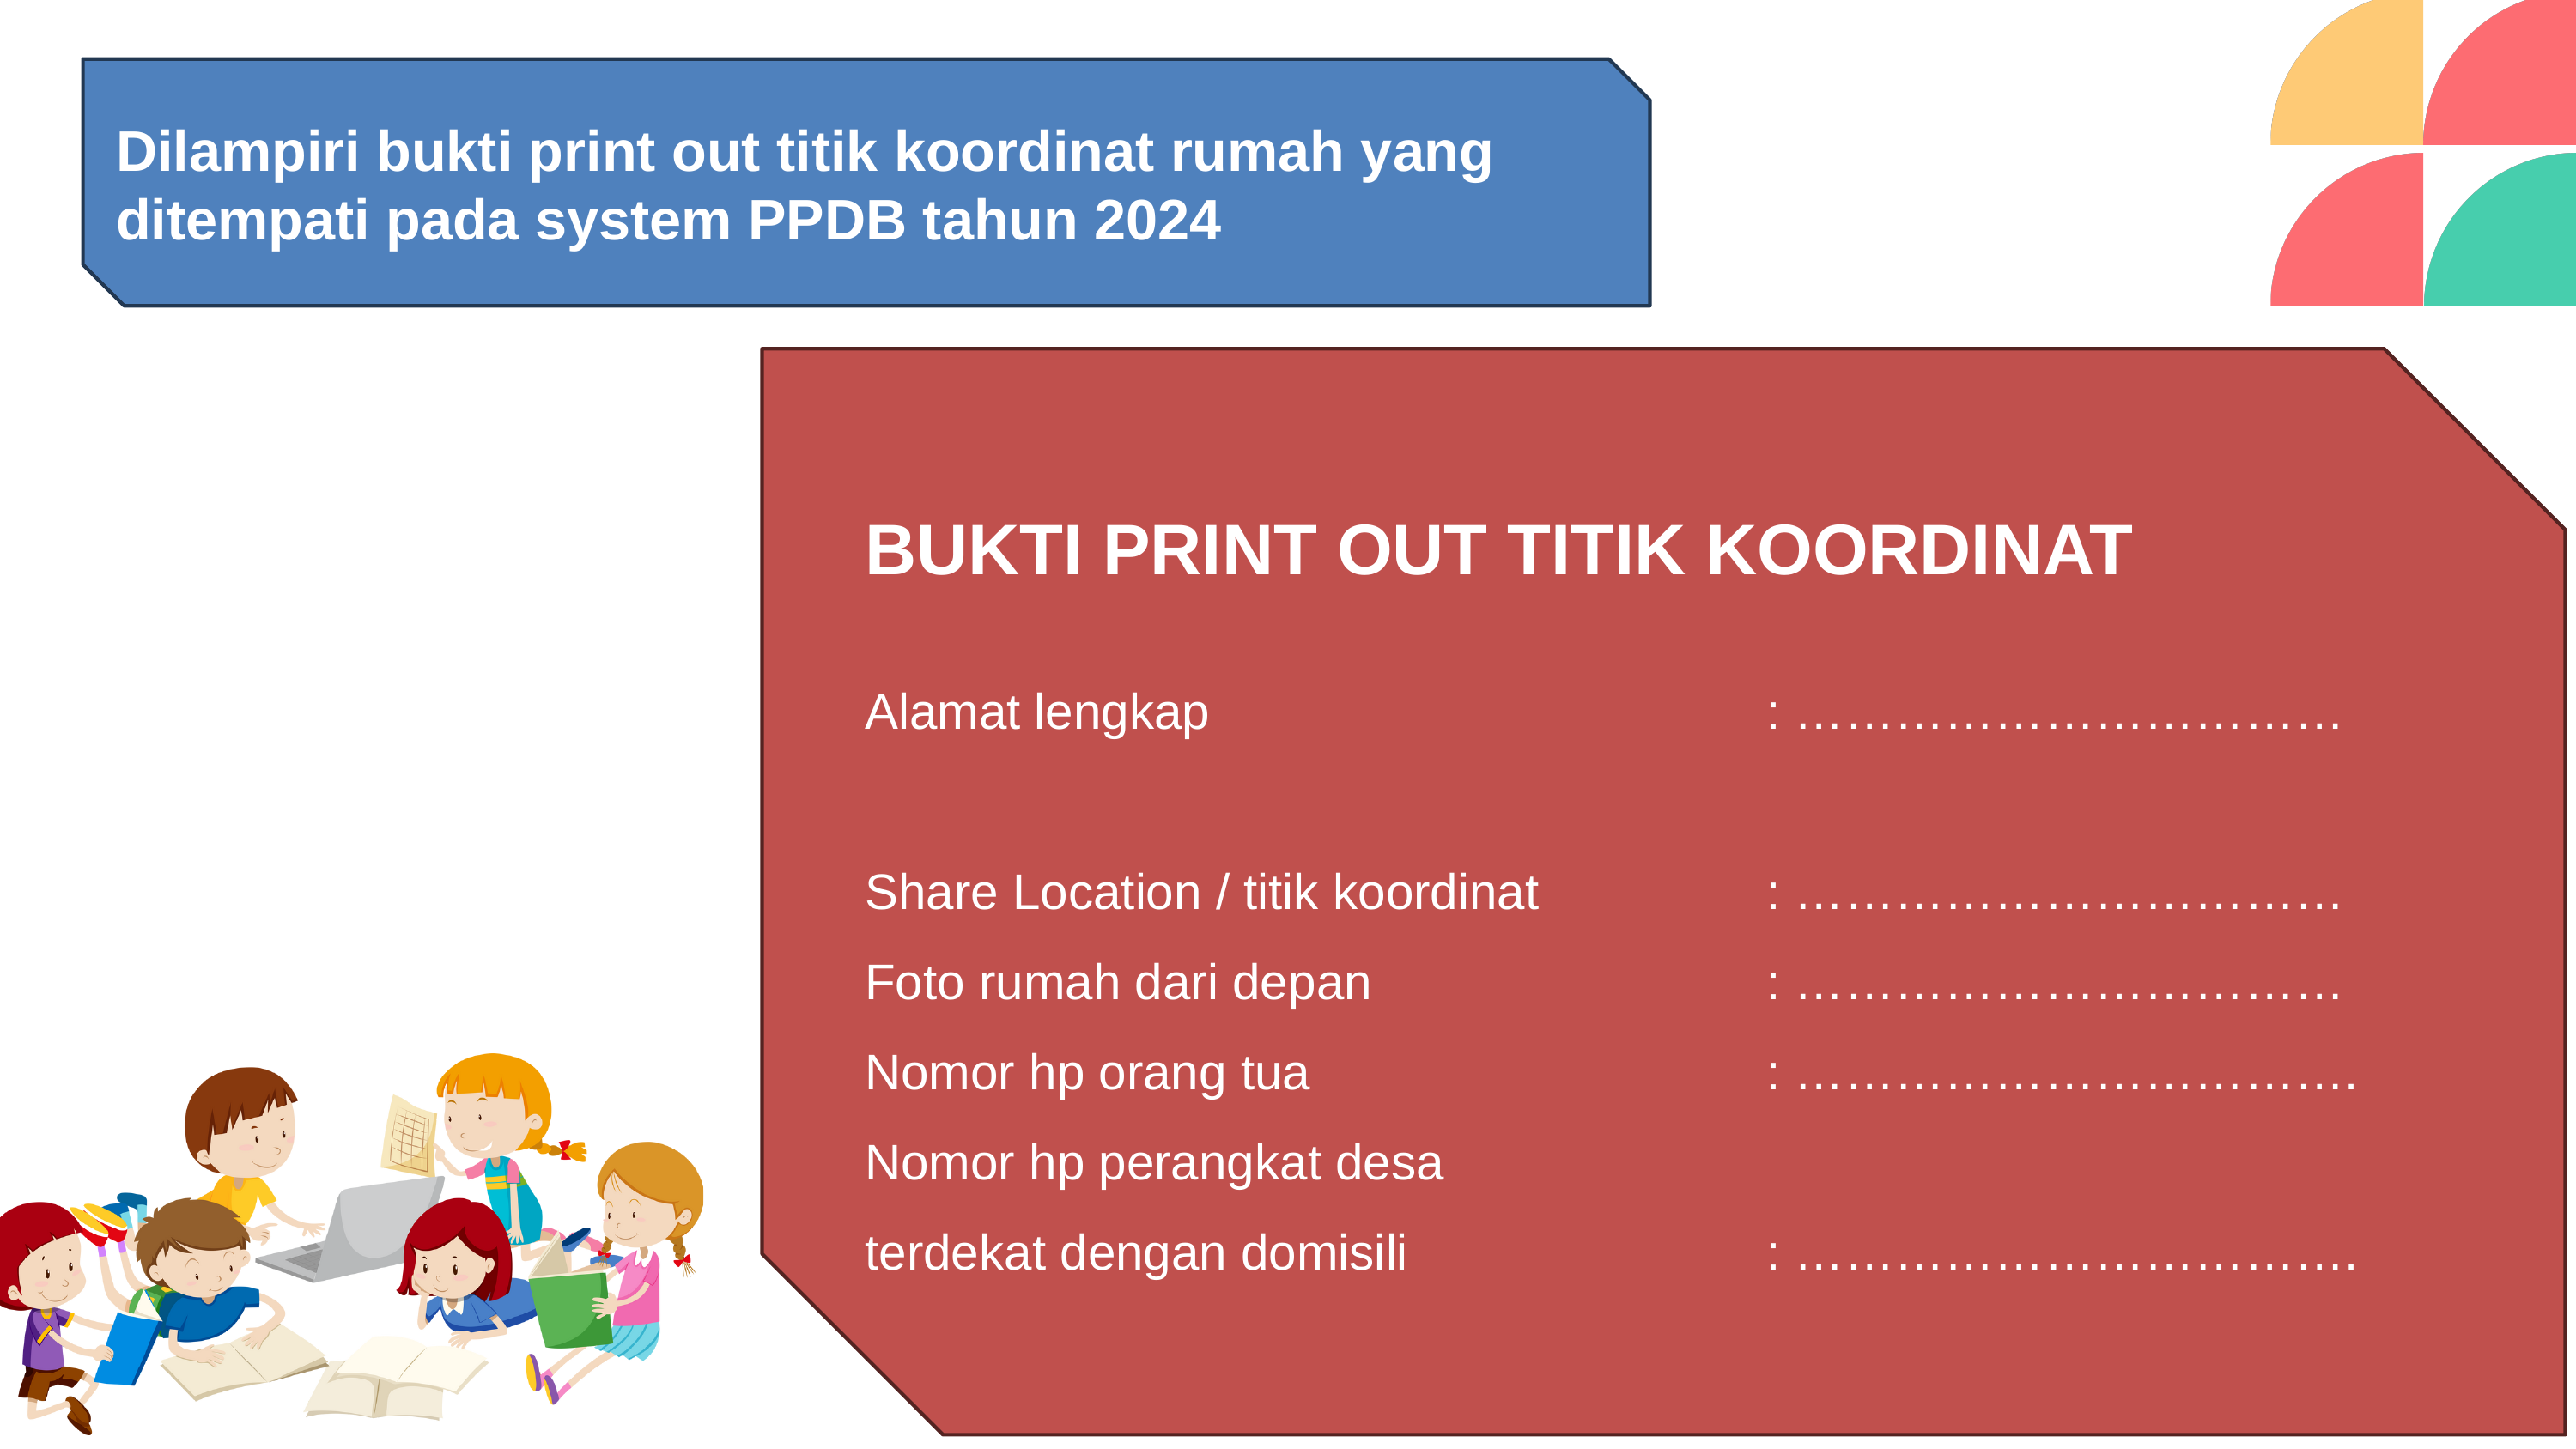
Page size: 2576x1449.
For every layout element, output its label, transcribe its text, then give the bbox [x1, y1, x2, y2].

text_box [2270, 0, 2423, 145]
text_box Dilampiri bukti print out titik koordinat rumah yang ditempati pada system PPDB tahun 2024 [81, 57, 1652, 308]
text_box [2424, 153, 2576, 306]
text_box [2423, 0, 2576, 145]
text_box BUKTI PRINT OUT TITIK KOORDINAT Alamat lengkap : …………………………… Share Location / titik koordinat : …………………………… Foto rumah dari depan : …………………………… Nomor hp orang tua : ……………………………. Nomor hp perangkat desa terdekat dengan domisili : ……………………………. [760, 347, 2567, 1437]
text_box [0, 1053, 704, 1435]
text_box [2270, 153, 2424, 306]
